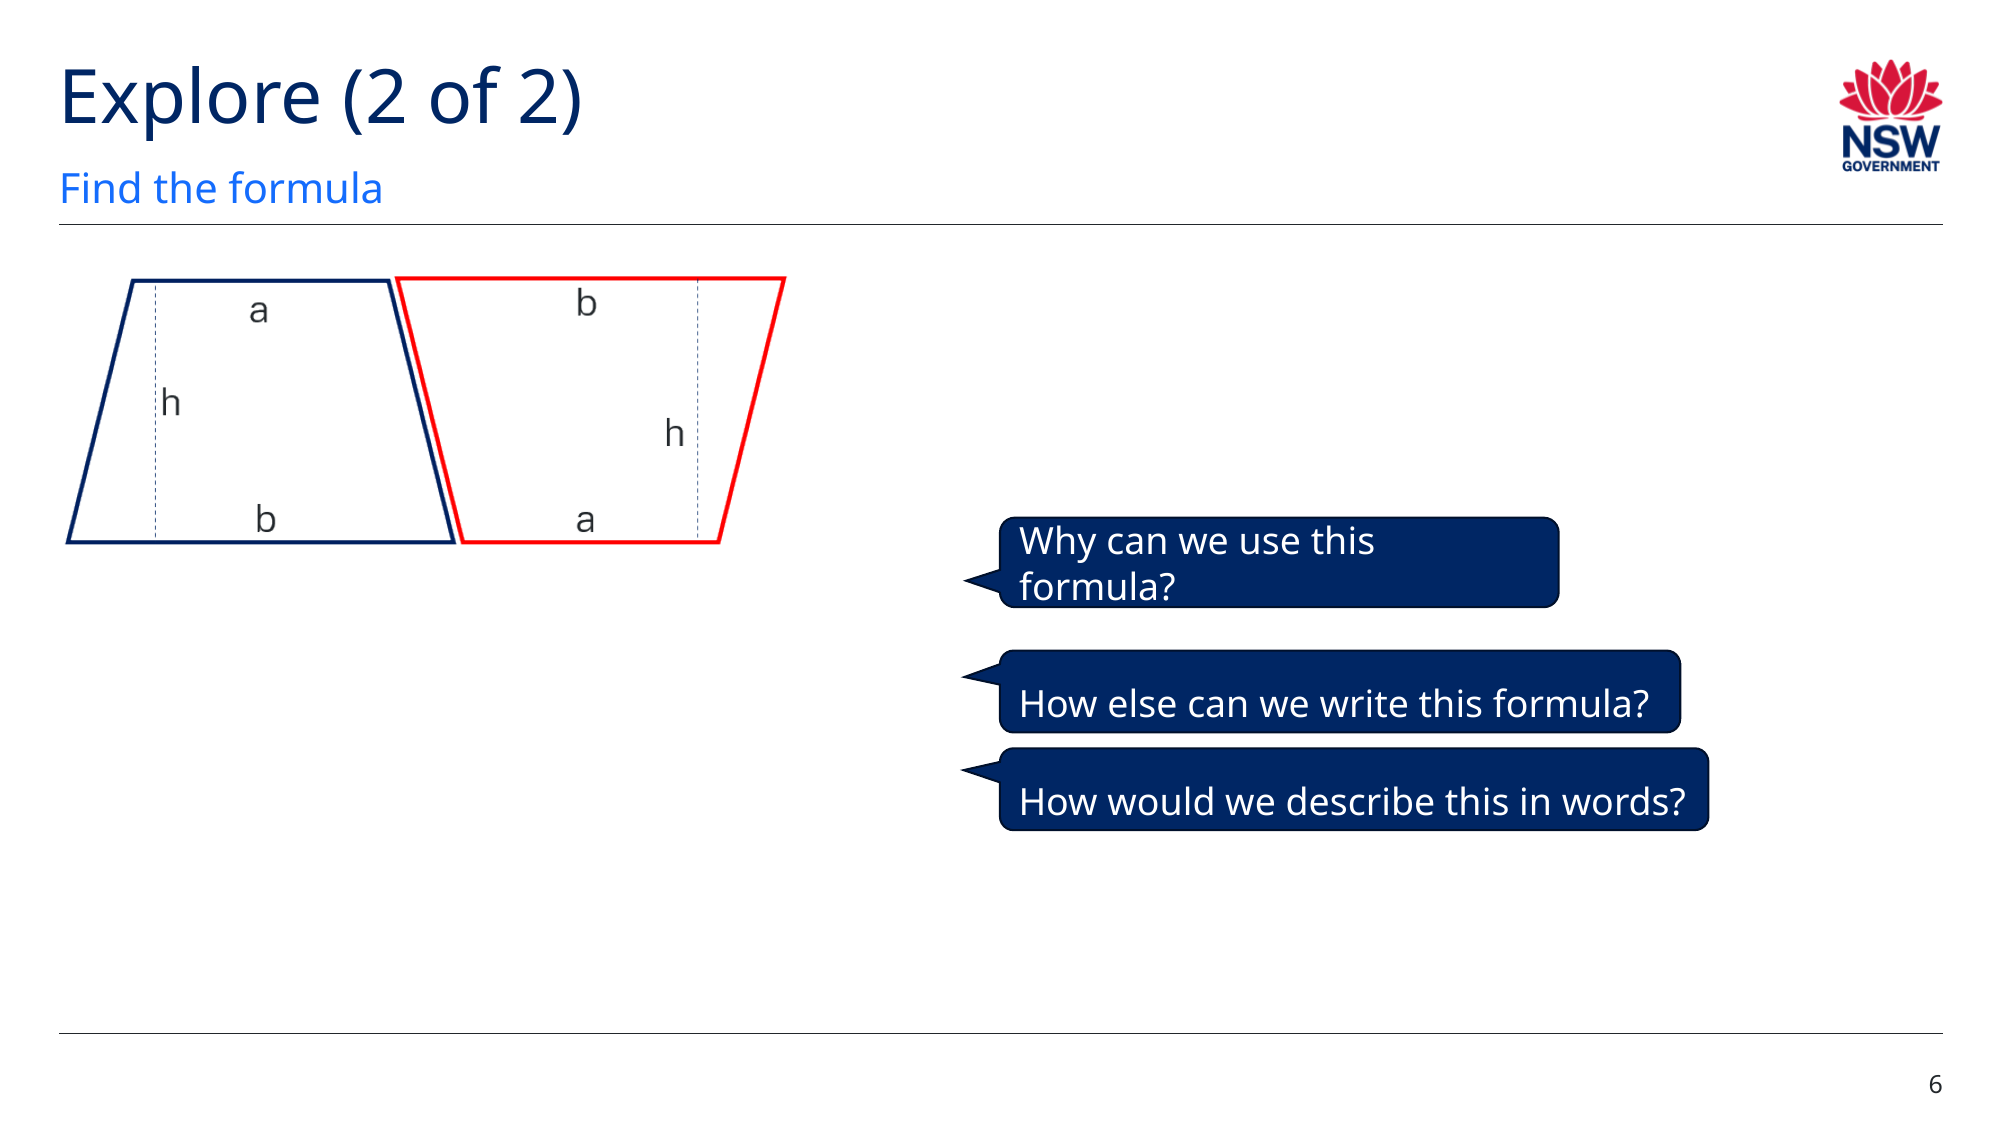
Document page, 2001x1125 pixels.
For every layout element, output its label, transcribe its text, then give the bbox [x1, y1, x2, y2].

title Explore (2 of 2) [59, 59, 1713, 149]
text_box How else can we write this formula? [960, 649, 1682, 734]
list Find the formula [59, 161, 1713, 212]
text_box Why can we use this formula? [962, 516, 1560, 609]
picture [1839, 59, 1943, 172]
picture [58, 223, 801, 573]
slide_number 6 [1824, 1068, 1943, 1099]
text_box How would we describe this in words? [959, 747, 1710, 832]
